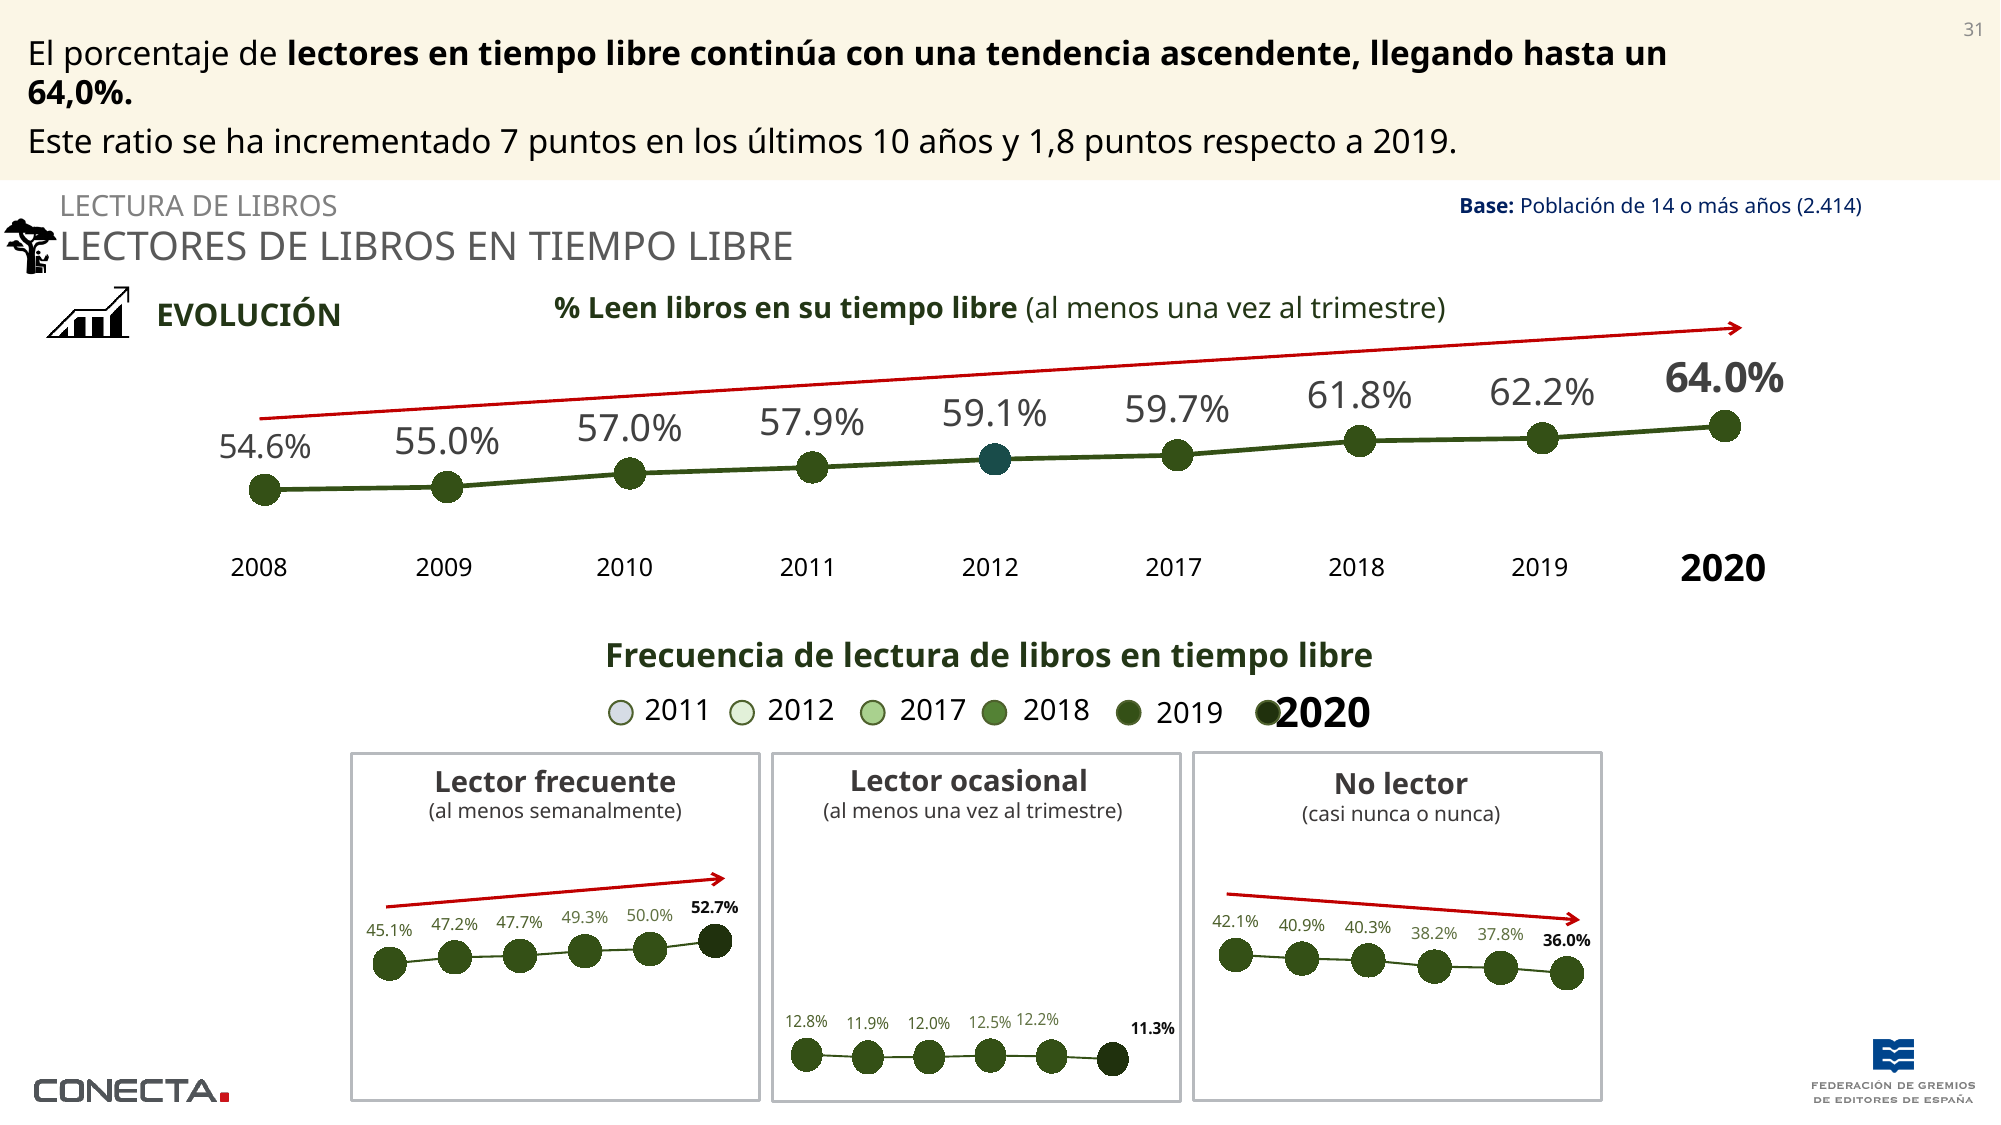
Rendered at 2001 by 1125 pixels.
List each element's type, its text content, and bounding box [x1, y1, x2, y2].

text_box Lectores de libros en tiempo libre [57, 218, 886, 277]
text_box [754, 753, 1181, 1117]
slide_number 31 [1905, 0, 2000, 60]
text_box El porcentaje de lectores en tiempo libre continúa con una tendencia ascendente, llegando hasta un 64,0%. Este ratio se ha incrementado 7 puntos en los últimos 10 años y 1,8 puntos respecto a 2019. [12, 23, 1696, 168]
picture [1797, 1029, 1992, 1111]
picture [34, 1079, 229, 1102]
picture [44, 285, 130, 339]
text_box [4, 213, 57, 278]
chart [173, 312, 1854, 730]
text_box Base: Población de 14 o más años (2.414) [1444, 185, 1964, 226]
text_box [211, 536, 1793, 597]
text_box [609, 678, 1371, 744]
text_box % Leen libros en su tiempo libre (al menos una vez al trimestre) [395, 260, 1605, 312]
text_box [0, 0, 2000, 181]
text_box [348, 753, 760, 1122]
text_box Lectura De Libros [44, 183, 419, 218]
text_box EVOLUCIÓN [141, 287, 382, 340]
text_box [1178, 752, 1602, 1105]
